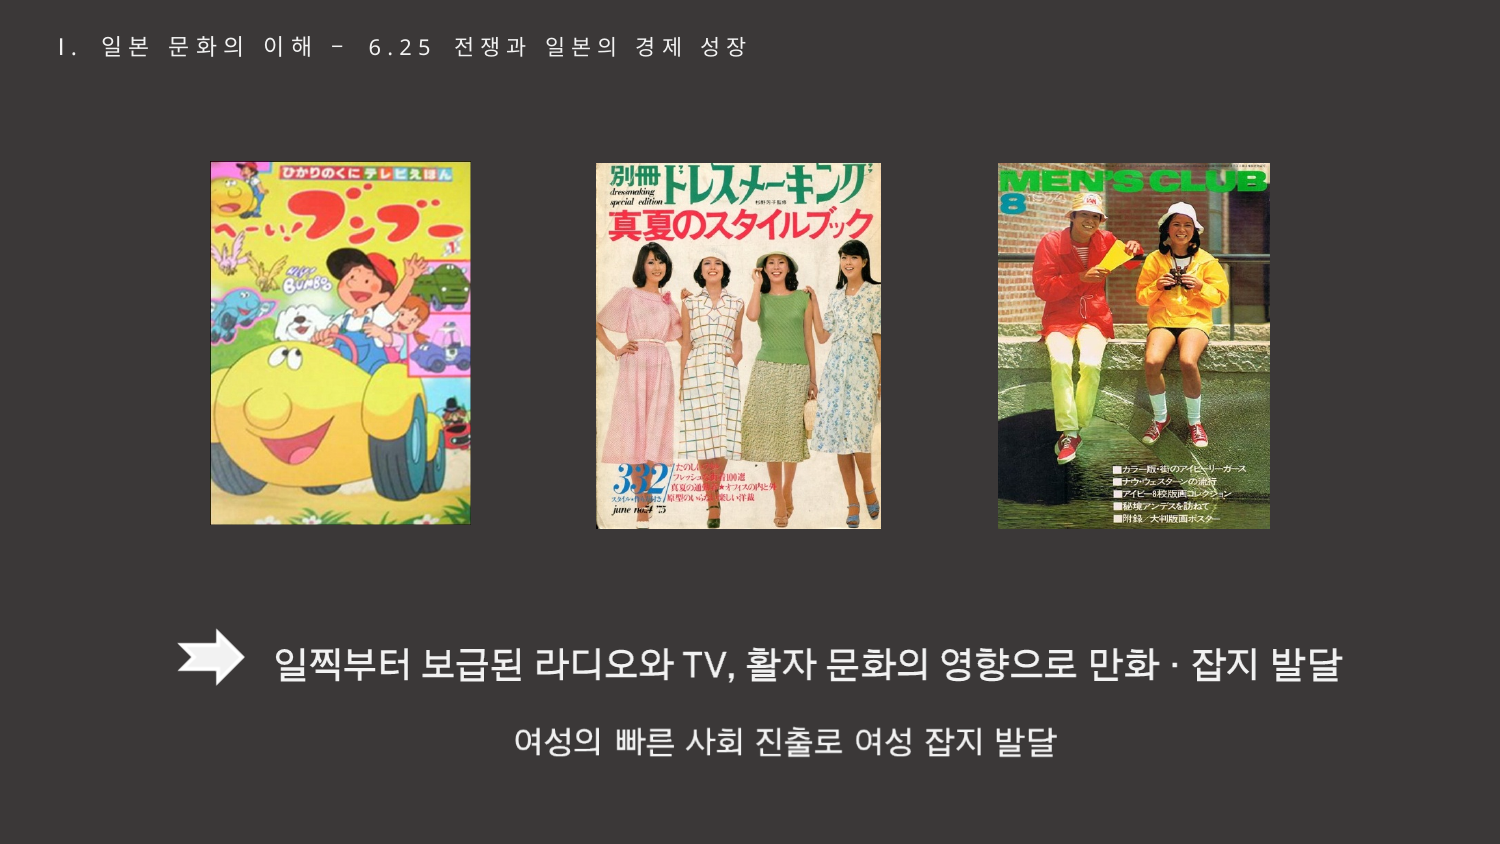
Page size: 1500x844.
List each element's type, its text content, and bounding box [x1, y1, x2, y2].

picture [248, 627, 1366, 781]
picture [210, 161, 472, 526]
text_box Ⅰ. 일본 문화의 이해 – 6.25 전쟁과 일본의 경제 성장 [43, 25, 763, 68]
picture [595, 163, 881, 529]
picture [997, 163, 1270, 529]
picture [177, 627, 245, 686]
